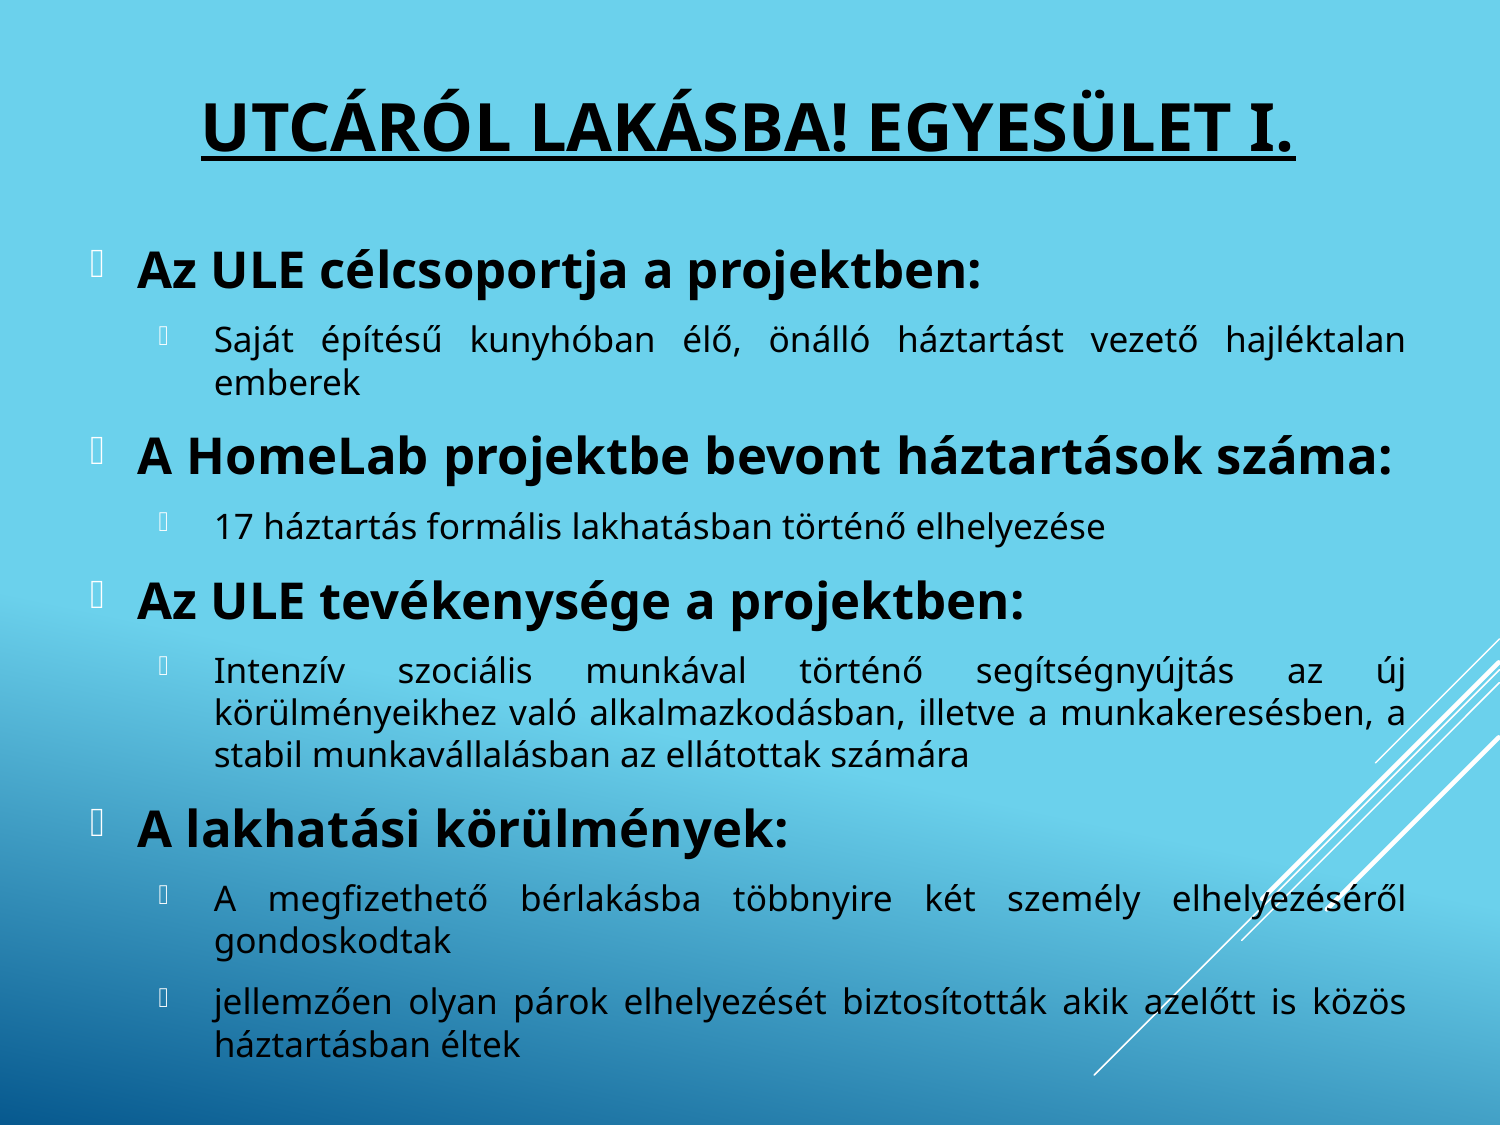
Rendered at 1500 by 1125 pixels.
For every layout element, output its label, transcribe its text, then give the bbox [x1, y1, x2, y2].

list Az ULE célcsoportja a projektben: Saját építésű kunyhóban élő, önálló háztartást vezető hajléktalan emberek A HomeLab projektbe bevont háztartások száma: 17 háztartás formális lakhatásban történő elhelyezése Az ULE tevékenysége a projektben: Intenzív szociális munkával történő segítségnyújtás az új körülményeikhez való alkalmazkodásban, illetve a munkakeresésben, a stabil munkavállalásban az ellátottak számára A lakhatási körülmények: A megfizethető bérlakásba többnyire két személy elhelyezéséről gondoskodtak jellemzően olyan párok elhelyezését biztosították akik azelőtt is közös háztartásban éltek [75, 219, 1424, 1083]
title Utcáról Lakásba! Egyesület I. [135, 30, 1361, 219]
